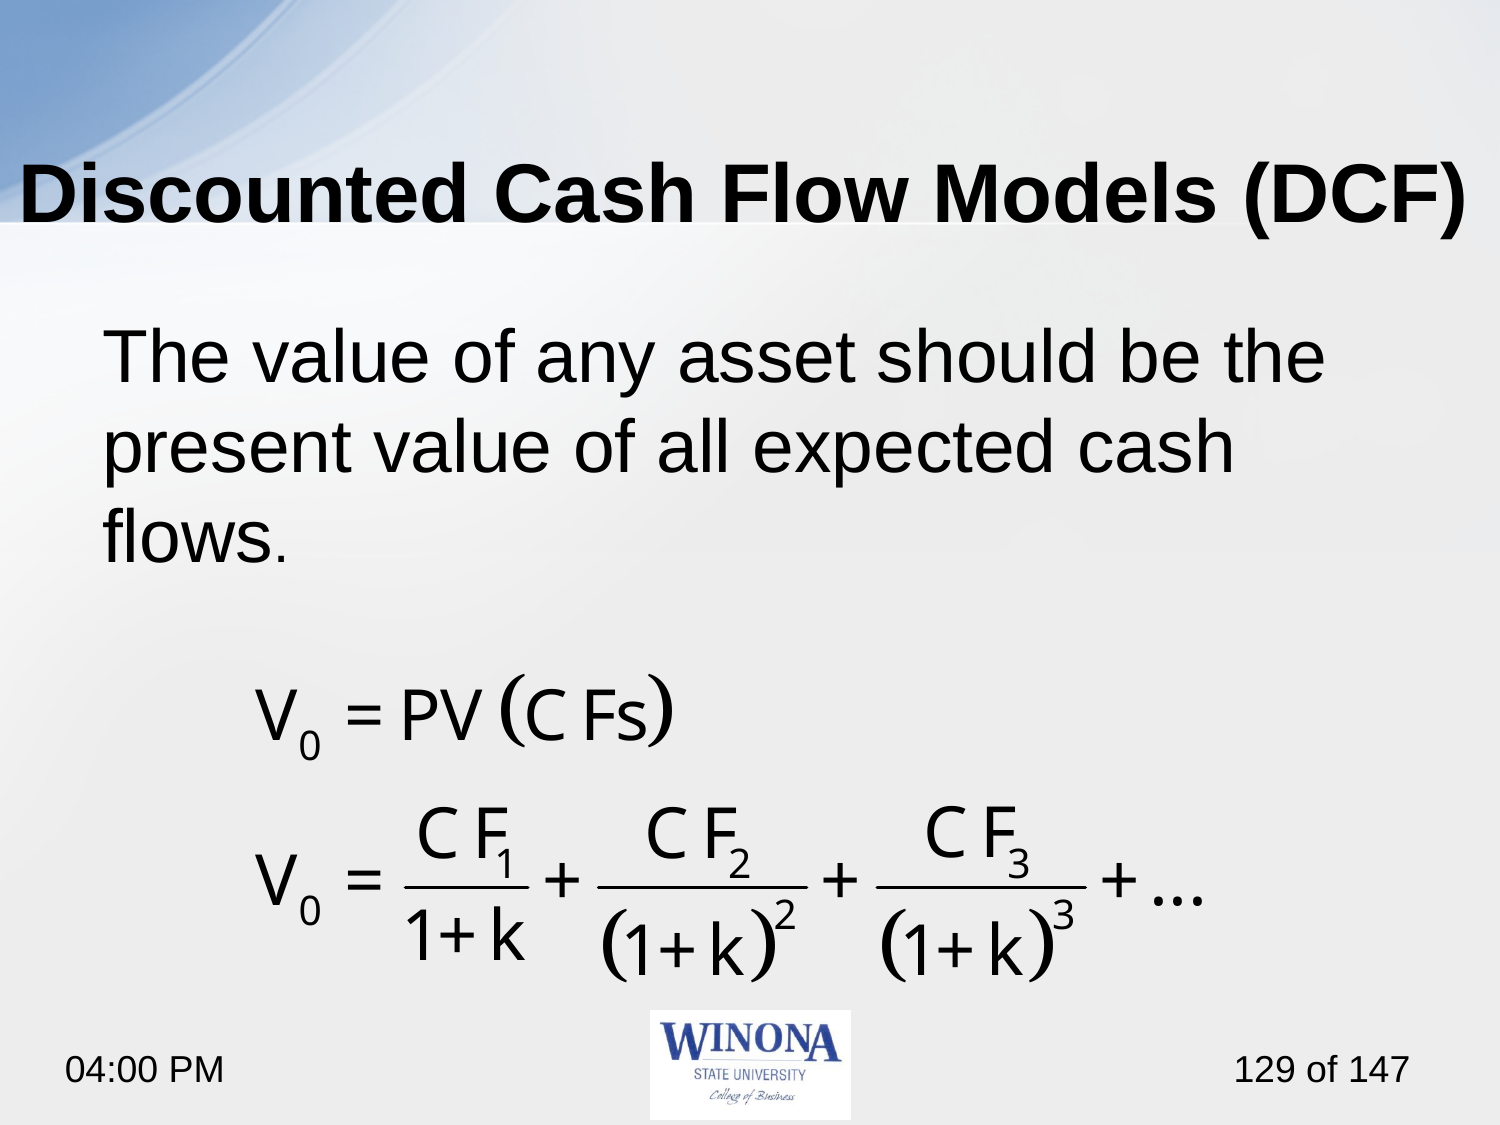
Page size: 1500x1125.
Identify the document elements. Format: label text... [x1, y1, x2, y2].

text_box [245, 786, 1218, 1018]
list The value of any asset should be the present value of all expected cash flows. [87, 299, 1438, 588]
title Discounted Cash Flow Models (DCF) [0, 58, 1488, 247]
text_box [245, 663, 682, 782]
picture [0, 0, 1500, 1125]
